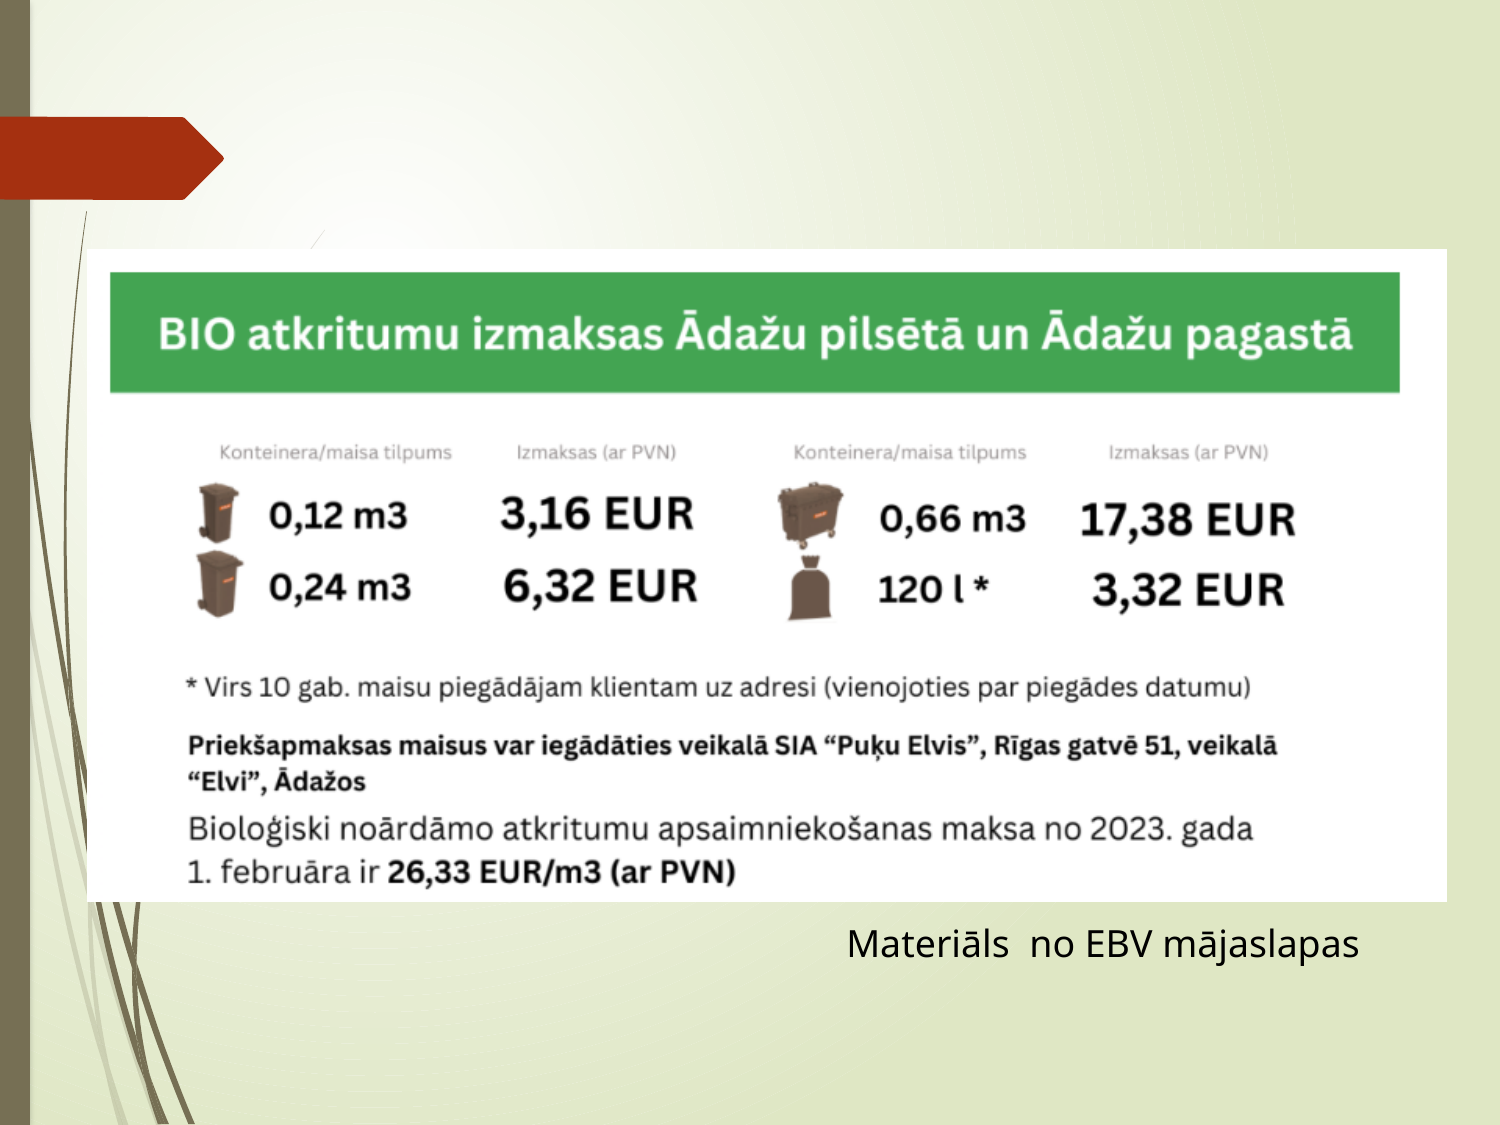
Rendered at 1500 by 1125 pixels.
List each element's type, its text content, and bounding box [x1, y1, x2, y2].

text_box Materiāls no EBV mājaslapas [675, 912, 1375, 973]
picture [87, 249, 1448, 902]
